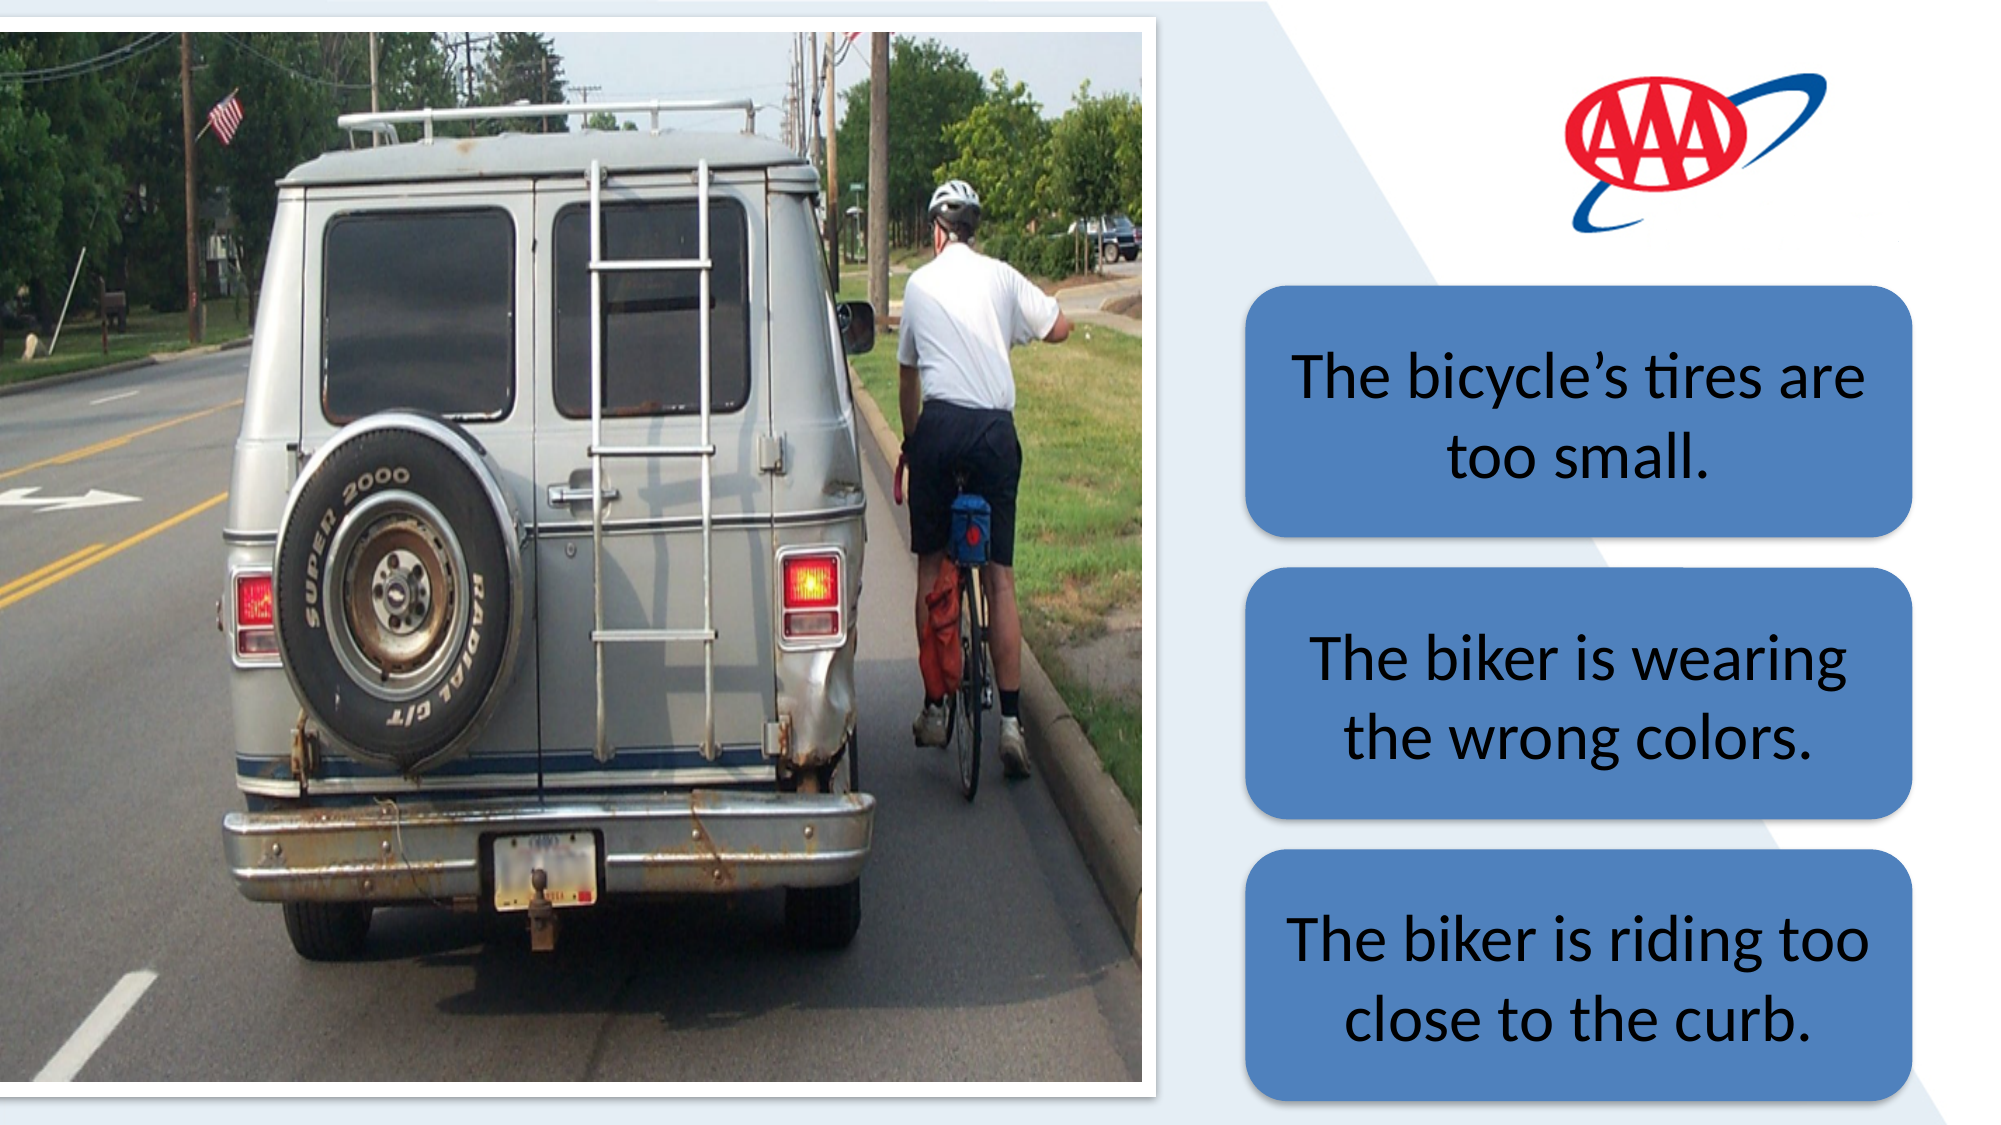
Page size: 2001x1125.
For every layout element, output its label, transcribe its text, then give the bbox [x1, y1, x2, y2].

picture [0, 0, 2000, 1125]
text_box The biker is riding too close to the curb. [1243, 847, 1915, 1104]
text_box The biker is wearing the wrong colors. [1243, 565, 1915, 822]
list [0, 31, 1142, 1083]
text_box The bicycle’s tires are too small. [1243, 283, 1915, 540]
